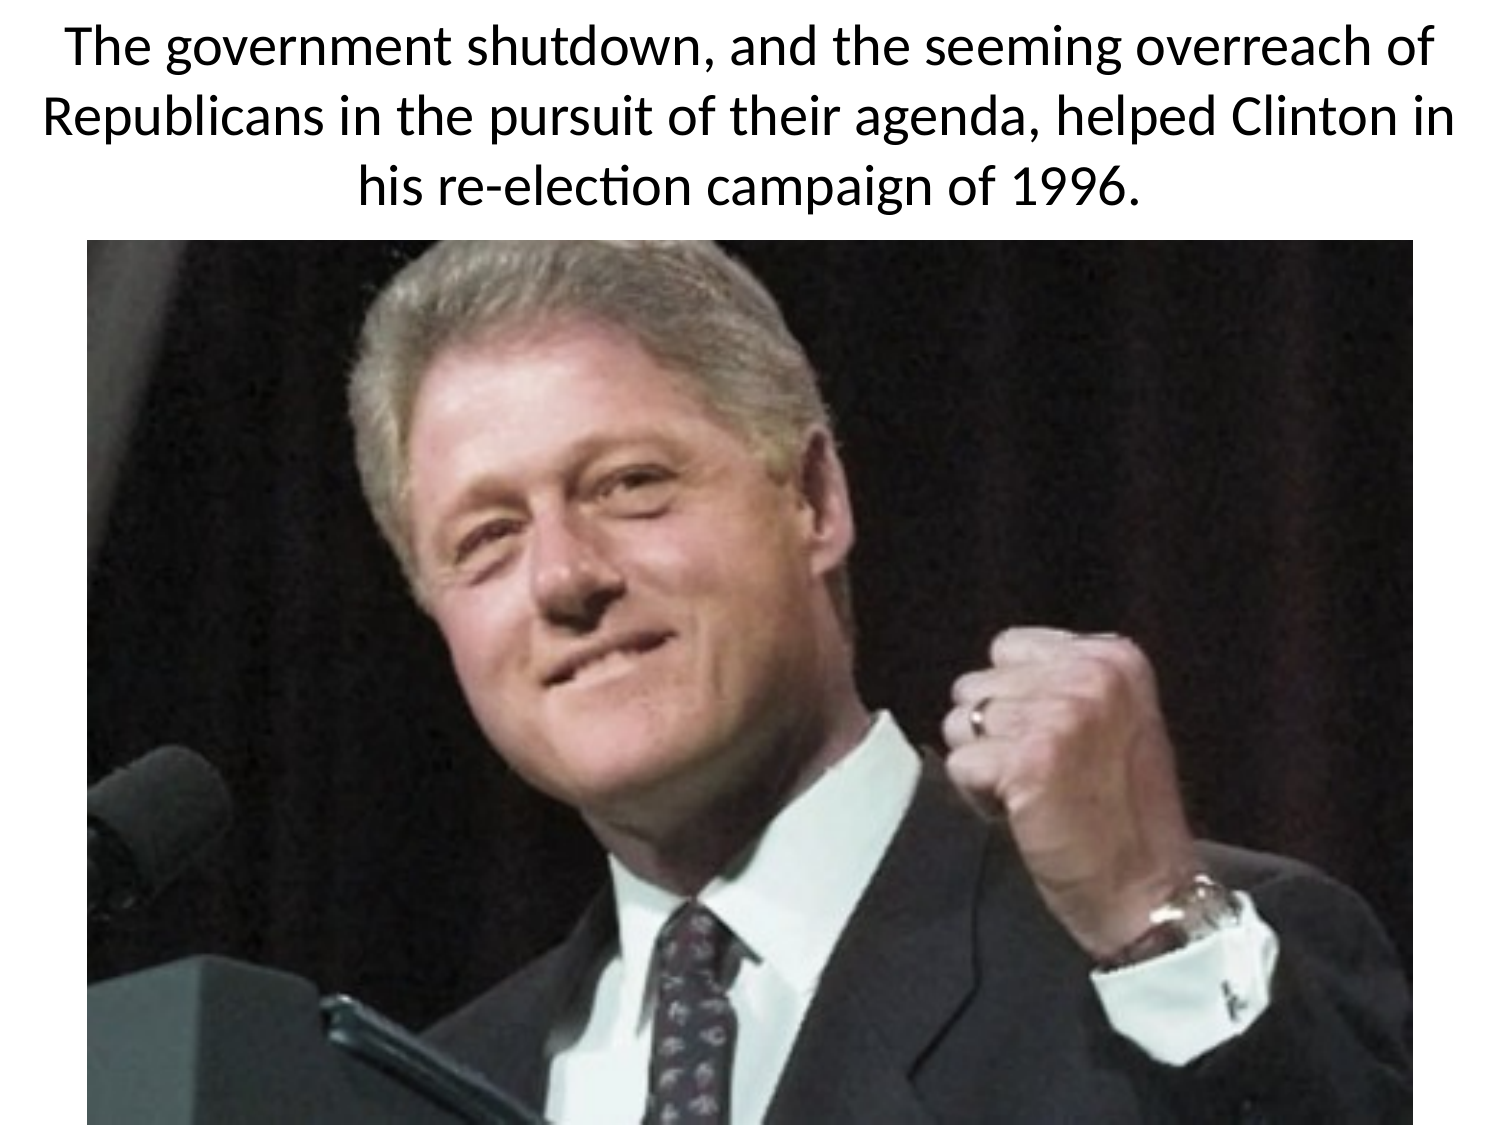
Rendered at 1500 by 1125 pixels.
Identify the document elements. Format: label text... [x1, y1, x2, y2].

picture [87, 240, 1413, 1125]
text_box The government shutdown, and the seeming overreach of Republicans in the pursuit of their agenda, helped Clinton in his re-election campaign of 1996. [0, 0, 1500, 225]
